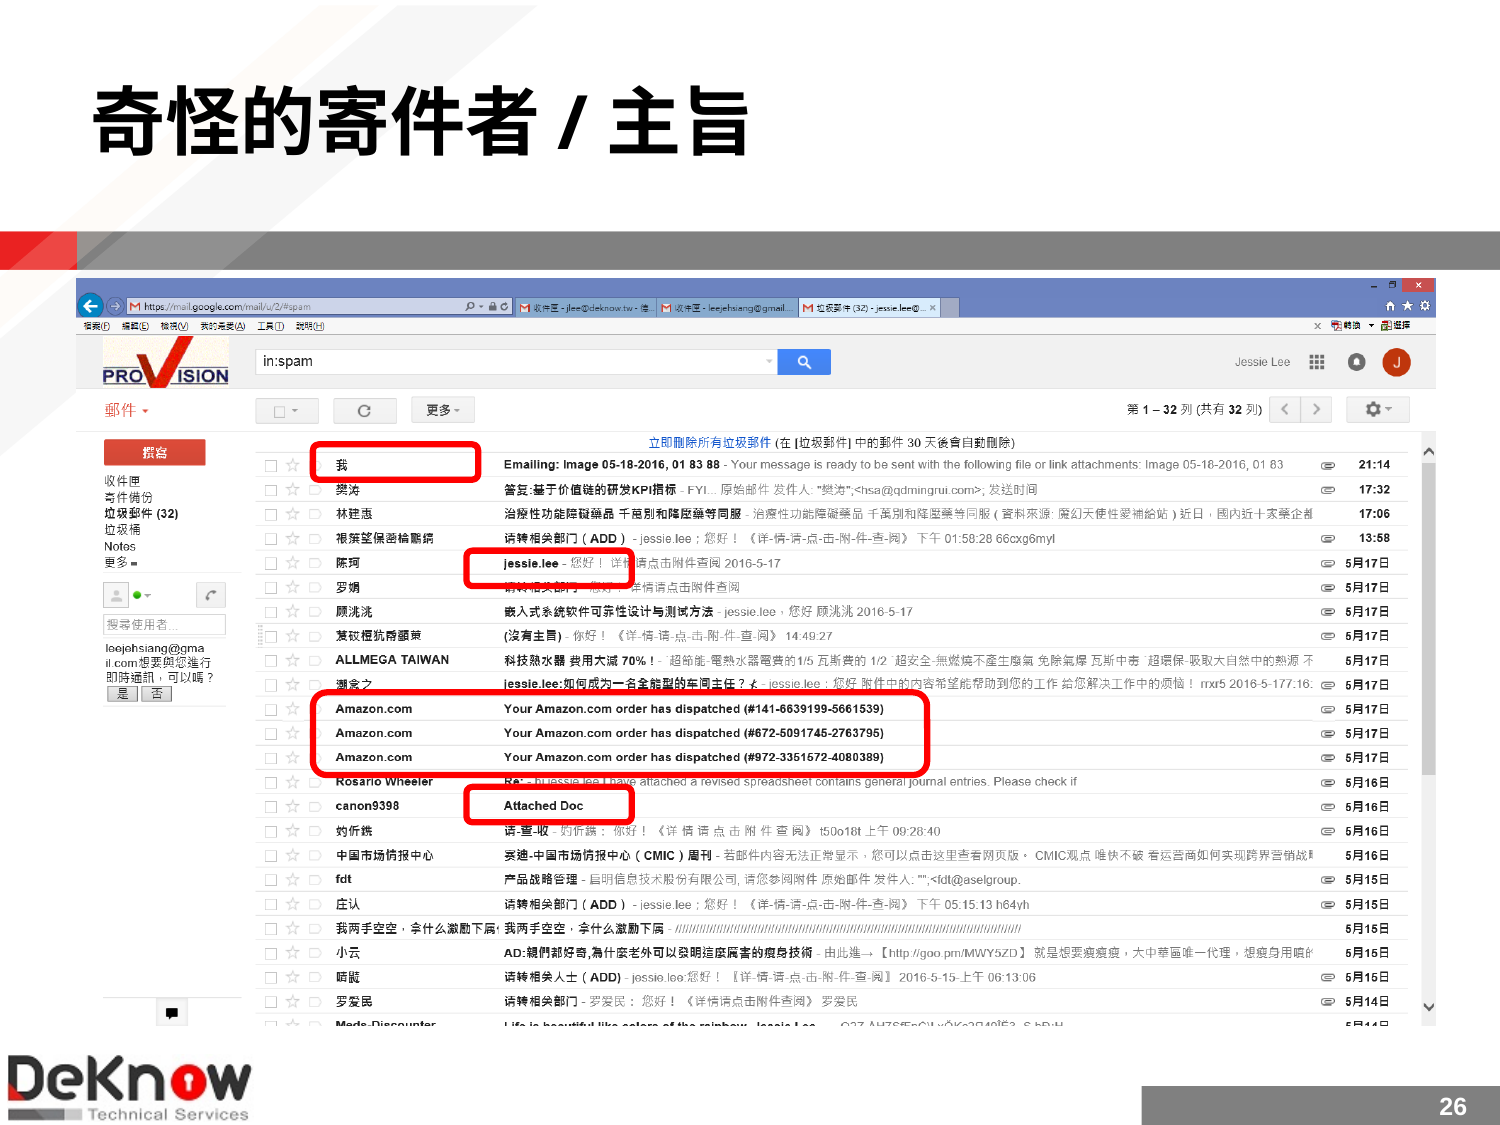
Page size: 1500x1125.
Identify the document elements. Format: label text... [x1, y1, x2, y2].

slide_number 26 [1399, 1086, 1483, 1125]
picture [76, 278, 1436, 1026]
picture [7, 1054, 254, 1122]
title 奇怪的寄件者/主旨 [75, 19, 1425, 220]
